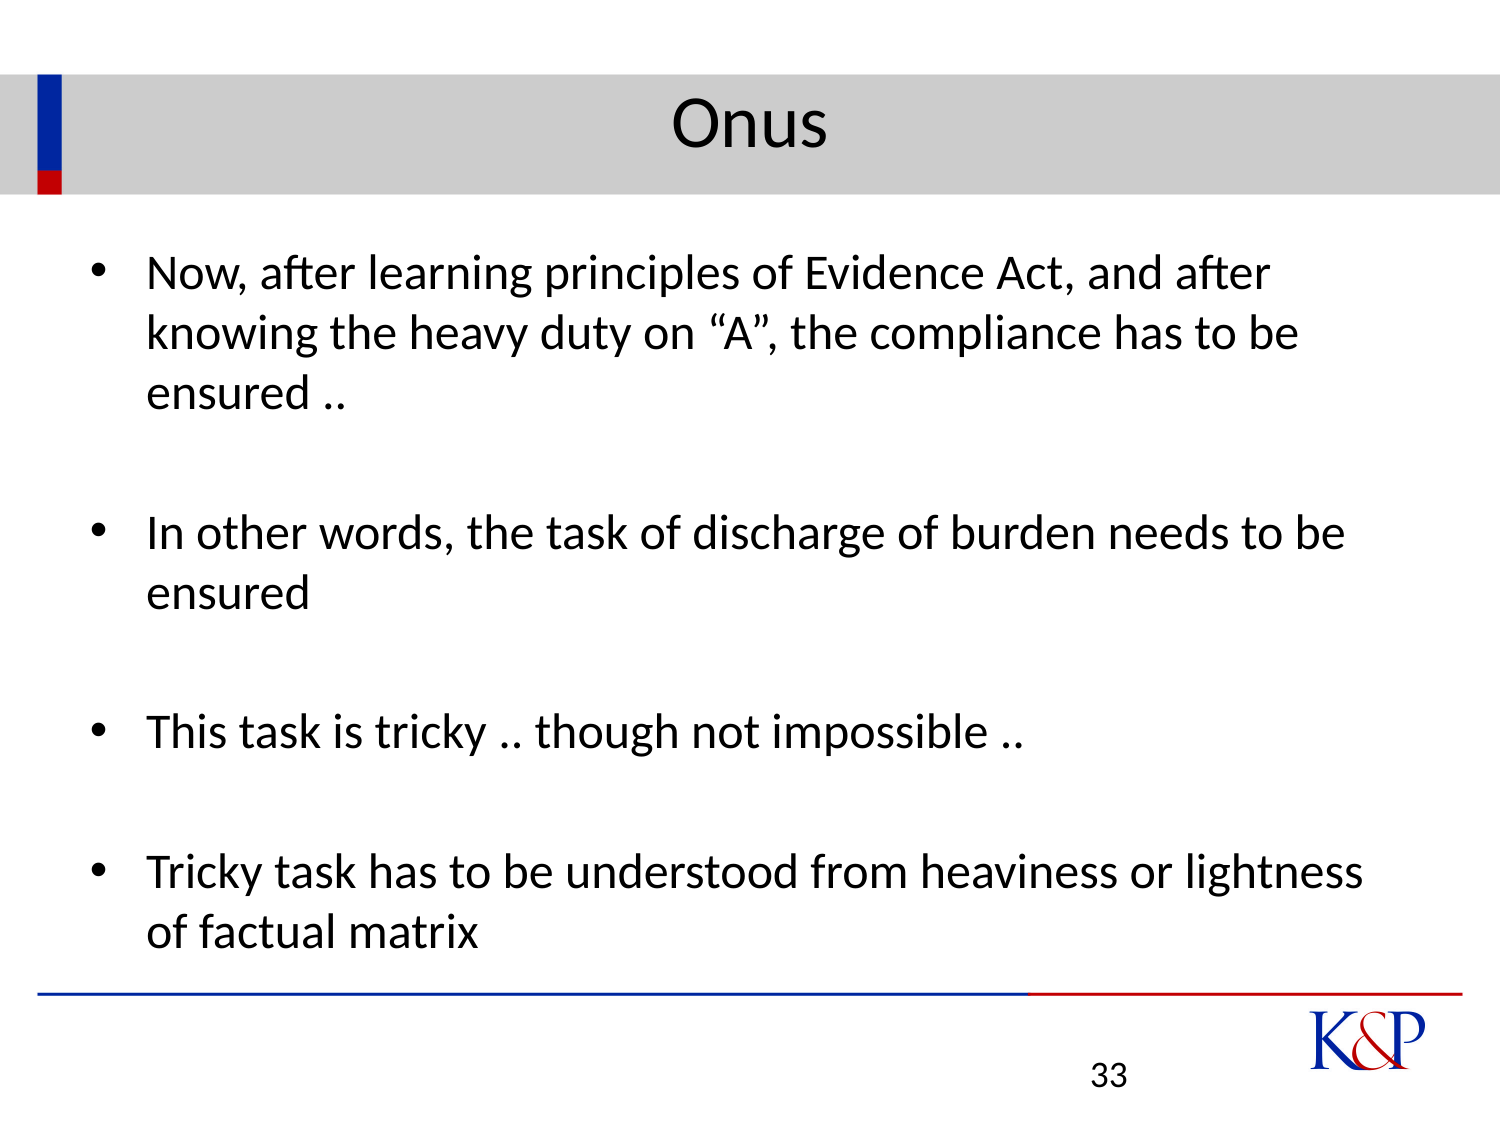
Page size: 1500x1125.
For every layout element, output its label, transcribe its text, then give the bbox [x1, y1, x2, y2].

slide_number 33 [1074, 1042, 1425, 1103]
title Onus [75, 64, 1425, 231]
list Now, after learning principles of Evidence Act, and after knowing the heavy duty on “A”, the compliance has to be ensured .. In other words, the task of discharge of burden needs to be ensured This task is tricky .. though not impossible .. Tricky task has to be understood from heaviness or lightness of factual matrix [75, 231, 1425, 975]
picture [0, 0, 1500, 1125]
